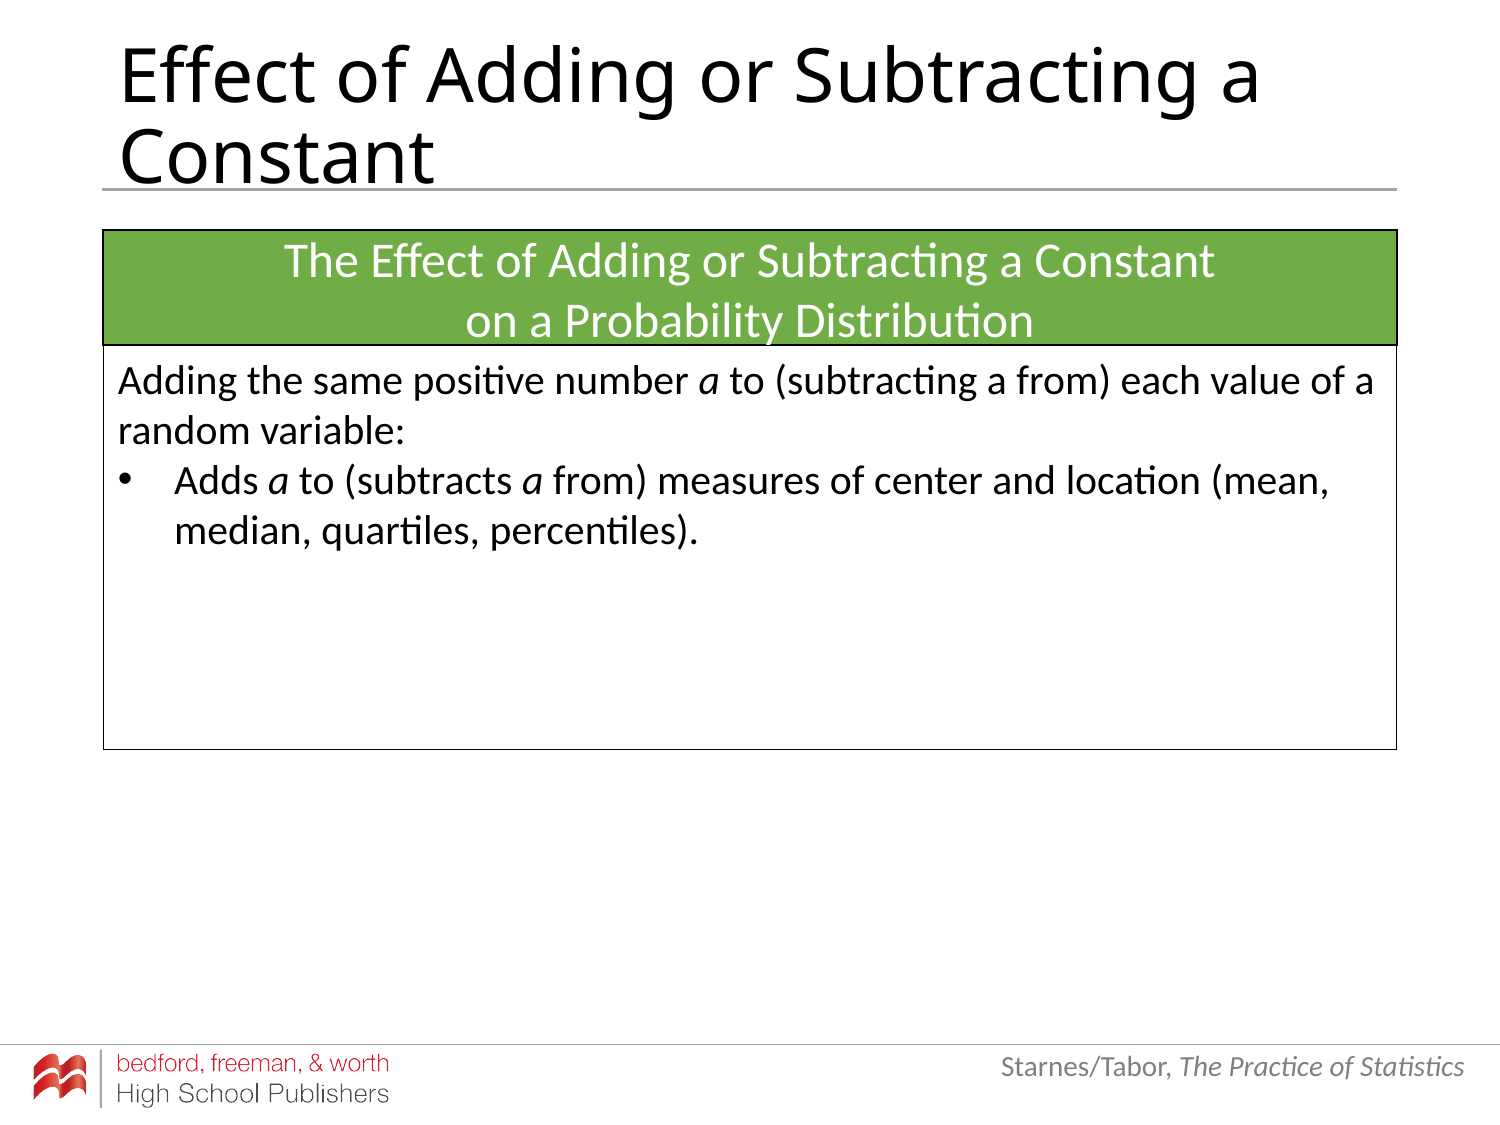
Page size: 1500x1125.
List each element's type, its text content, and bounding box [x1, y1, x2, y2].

title Effect of Adding or Subtracting a Constant [103, 59, 1397, 178]
picture [30, 1046, 392, 1111]
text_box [103, 229, 1397, 750]
